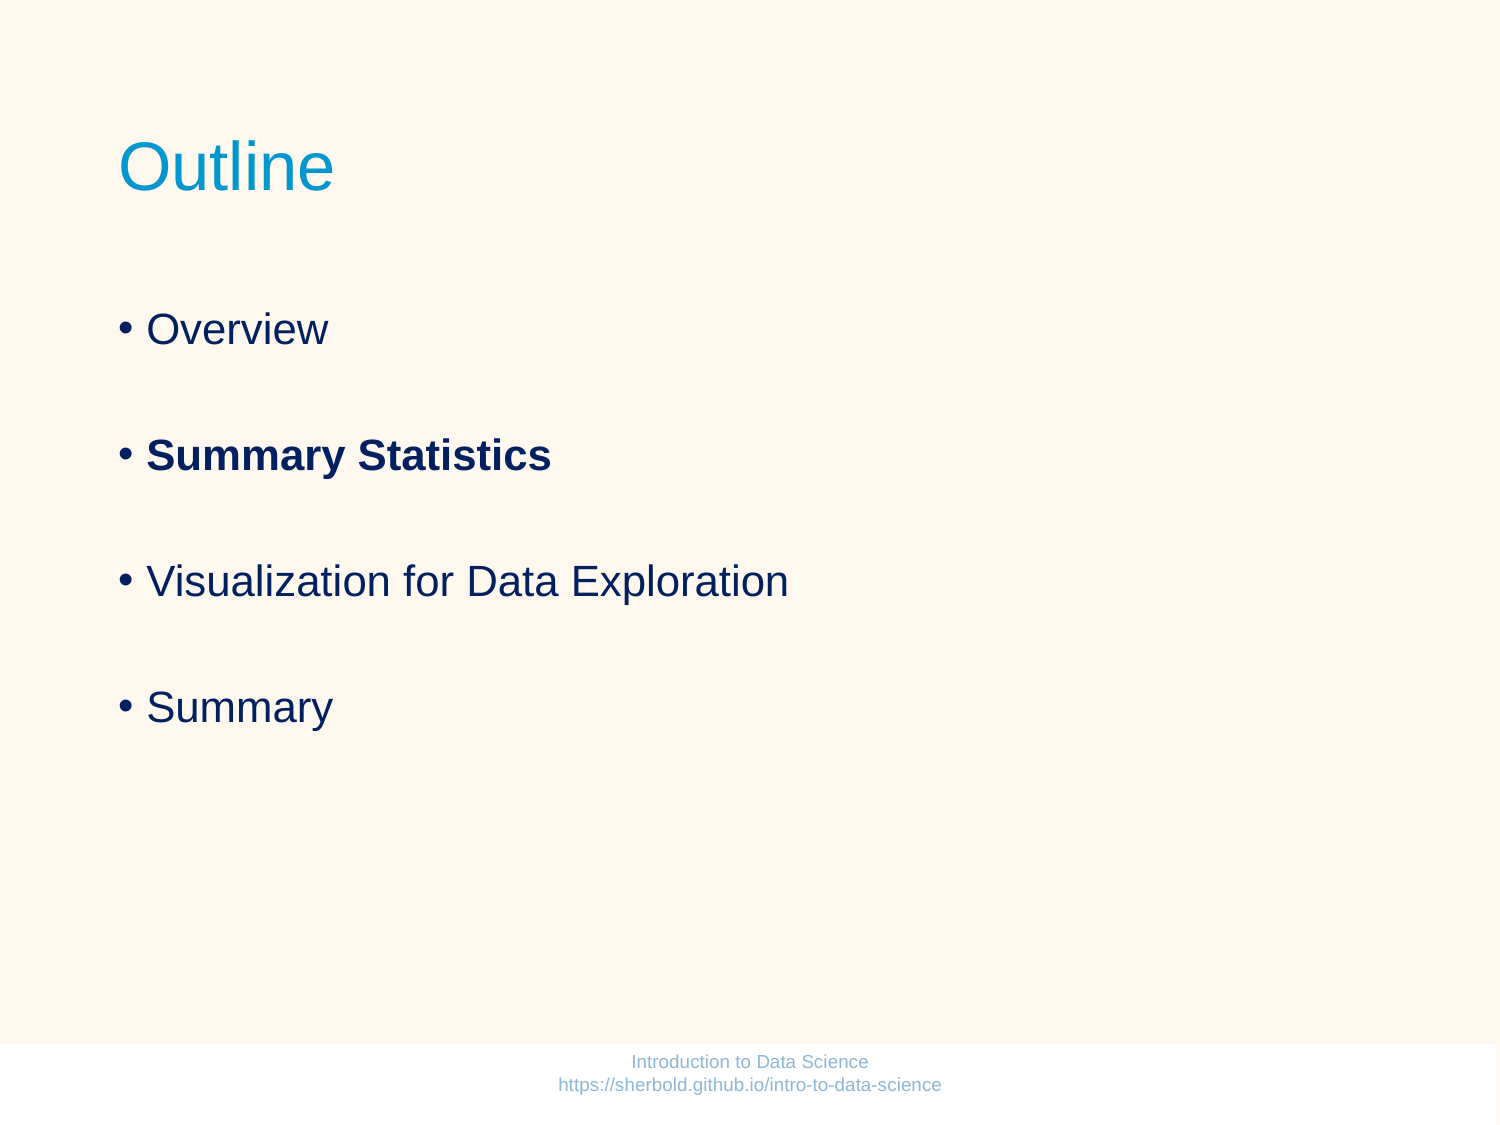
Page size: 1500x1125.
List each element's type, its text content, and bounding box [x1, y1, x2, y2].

title Outline [103, 59, 1397, 278]
footer Introduction to Data Science https://sherbold.github.io/intro-to-data-science [496, 1042, 1004, 1103]
list Overview Summary Statistics Visualization for Data Exploration Summary [103, 299, 1397, 1014]
